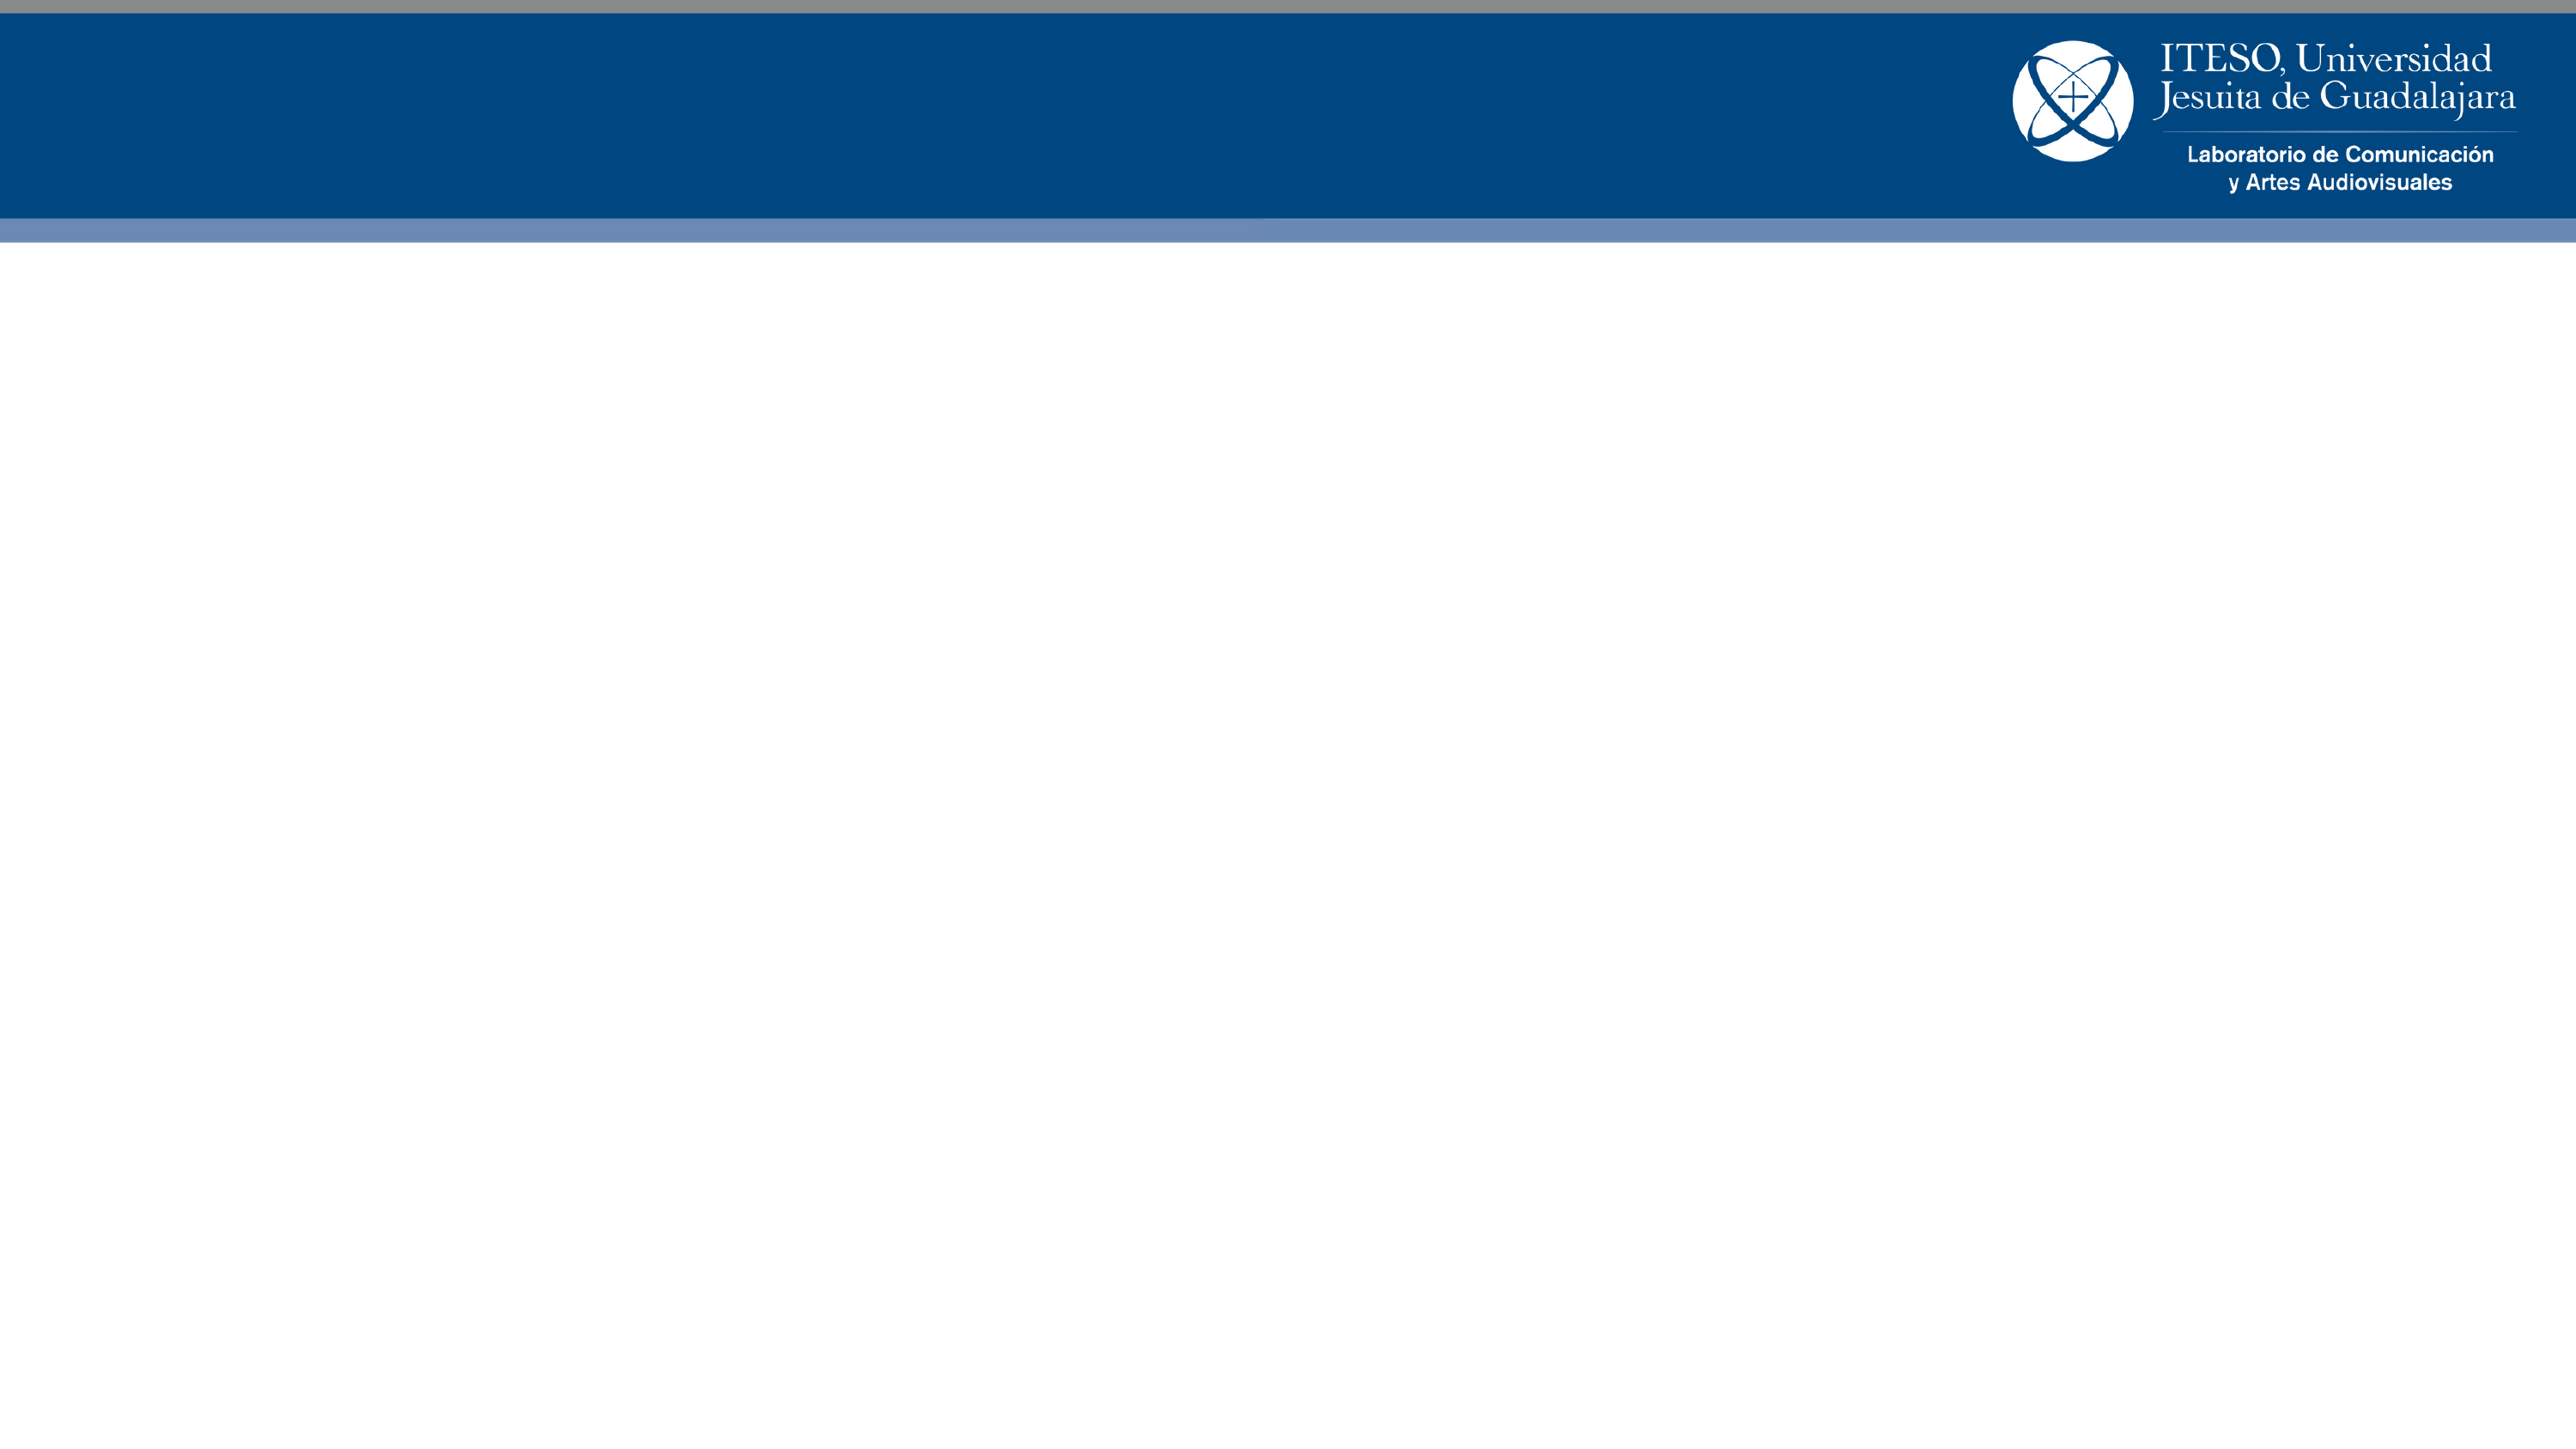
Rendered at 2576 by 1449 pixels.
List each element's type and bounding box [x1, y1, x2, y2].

text_box [1985, 15, 2544, 218]
text_box [0, 0, 2576, 245]
